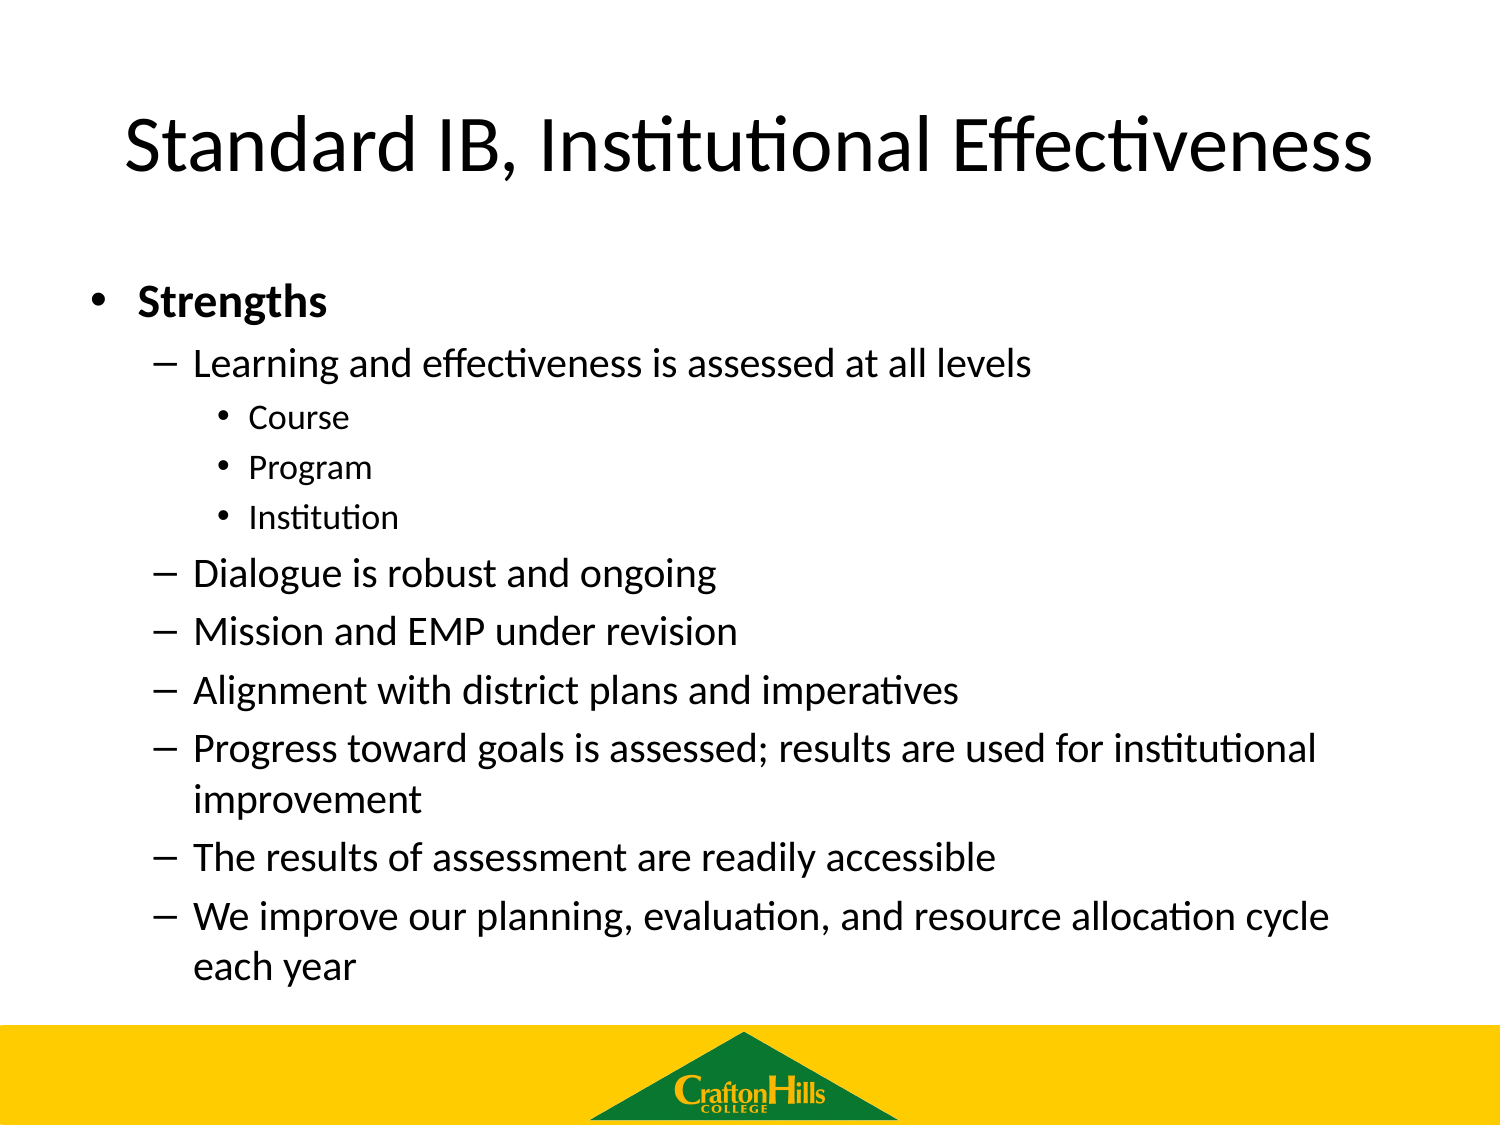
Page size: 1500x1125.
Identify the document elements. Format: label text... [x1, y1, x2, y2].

title Standard IB, Institutional Effectiveness [75, 45, 1425, 233]
list Strengths Learning and effectiveness is assessed at all levels Course Program Institution Dialogue is robust and ongoing Mission and EMP under revision Alignment with district plans and imperatives Progress toward goals is assessed; results are used for institutional improvement The results of assessment are readily accessible We improve our planning, evaluation, and resource allocation cycle each year [75, 262, 1425, 1005]
picture [587, 1005, 900, 1121]
